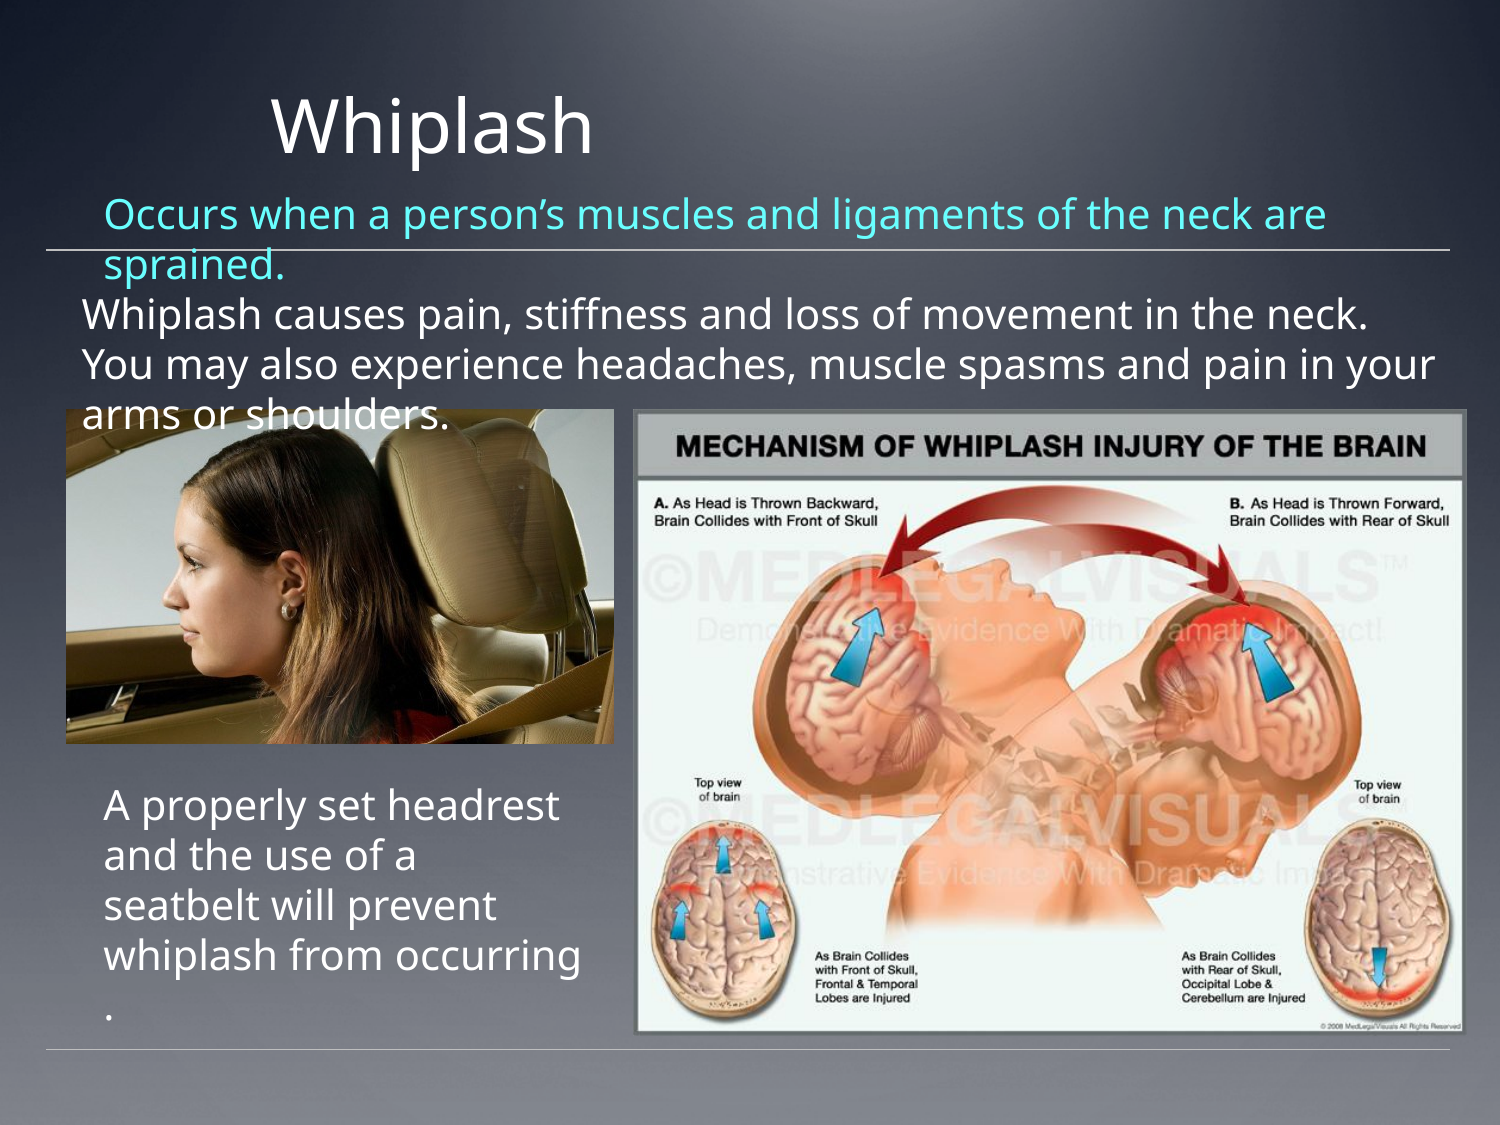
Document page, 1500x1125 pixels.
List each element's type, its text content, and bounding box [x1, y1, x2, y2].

text_box A properly set headrest and the use of a seatbelt will prevent whiplash from occurring . [88, 771, 599, 989]
title Whiplash [66, 70, 800, 177]
picture [0, 0, 1500, 1125]
text_box Occurs when a person’s muscles and ligaments of the neck are sprained. [88, 179, 1394, 246]
text_box Whiplash causes pain, stiffness and loss of movement in the neck. You may also experience headaches, muscle spasms and pain in your arms or shoulders. [66, 279, 1452, 487]
